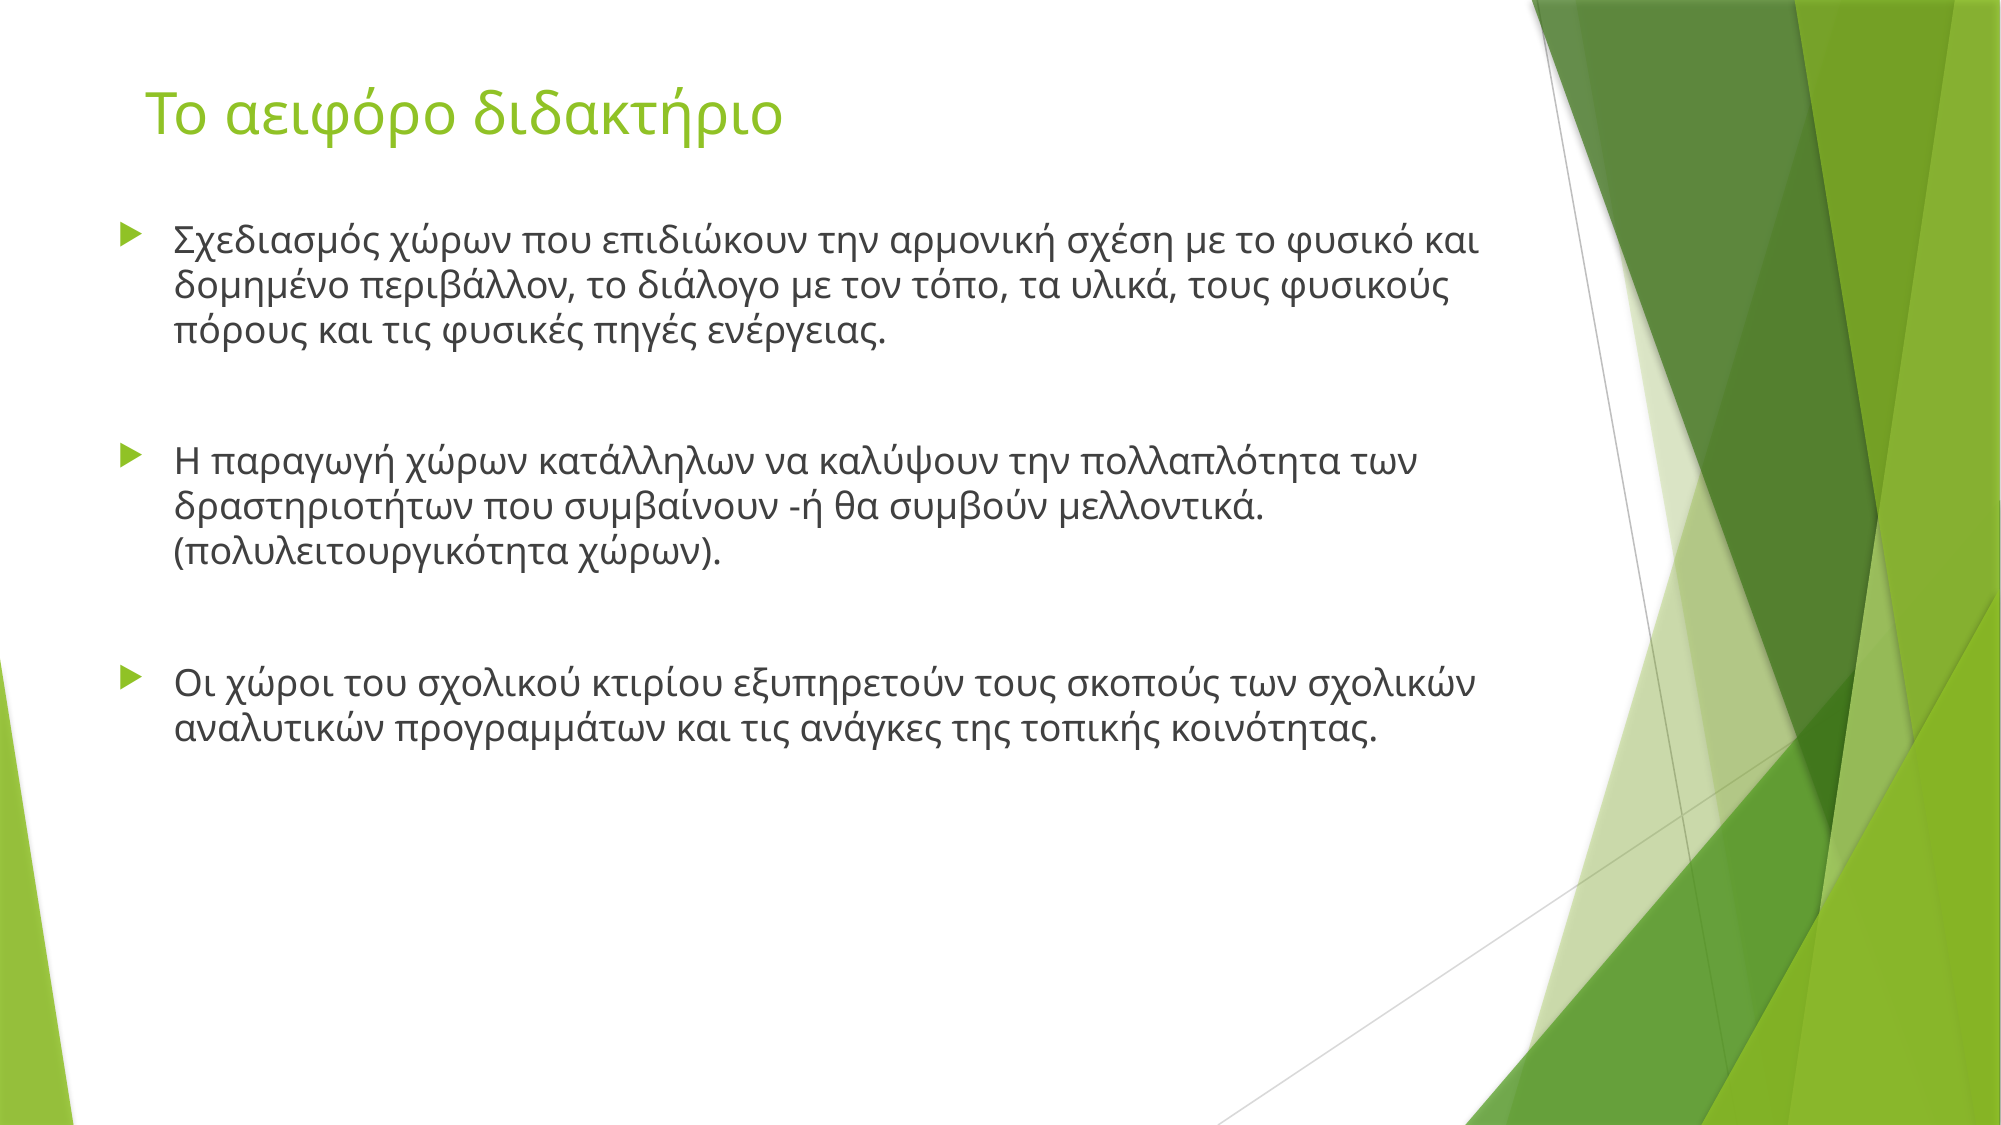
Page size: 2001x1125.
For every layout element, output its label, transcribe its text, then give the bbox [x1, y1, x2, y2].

title Το αειφόρο διδακτήριο [130, 68, 1541, 208]
list Σχεδιασμός χώρων που επιδιώκουν την αρμονική σχέση με το φυσικό και δομημένο περιβάλλον, το διάλογο με τον τόπο, τα υλικά, τους φυσικούς πόρους και τις φυσικές πηγές ενέργειας. Η παραγωγή χώρων κατάλληλων να καλύψουν την πολλαπλότητα των δραστηριοτήτων που συμβαίνουν -ή θα συμβούν μελλοντικά. (πολυλειτουργικότητα χώρων). Οι χώροι του σχολικού κτιρίου εξυπηρετούν τους σκοπούς των σχολικών αναλυτικών προγραμμάτων και τις ανάγκες της τοπικής κοινότητας. [102, 208, 1513, 992]
